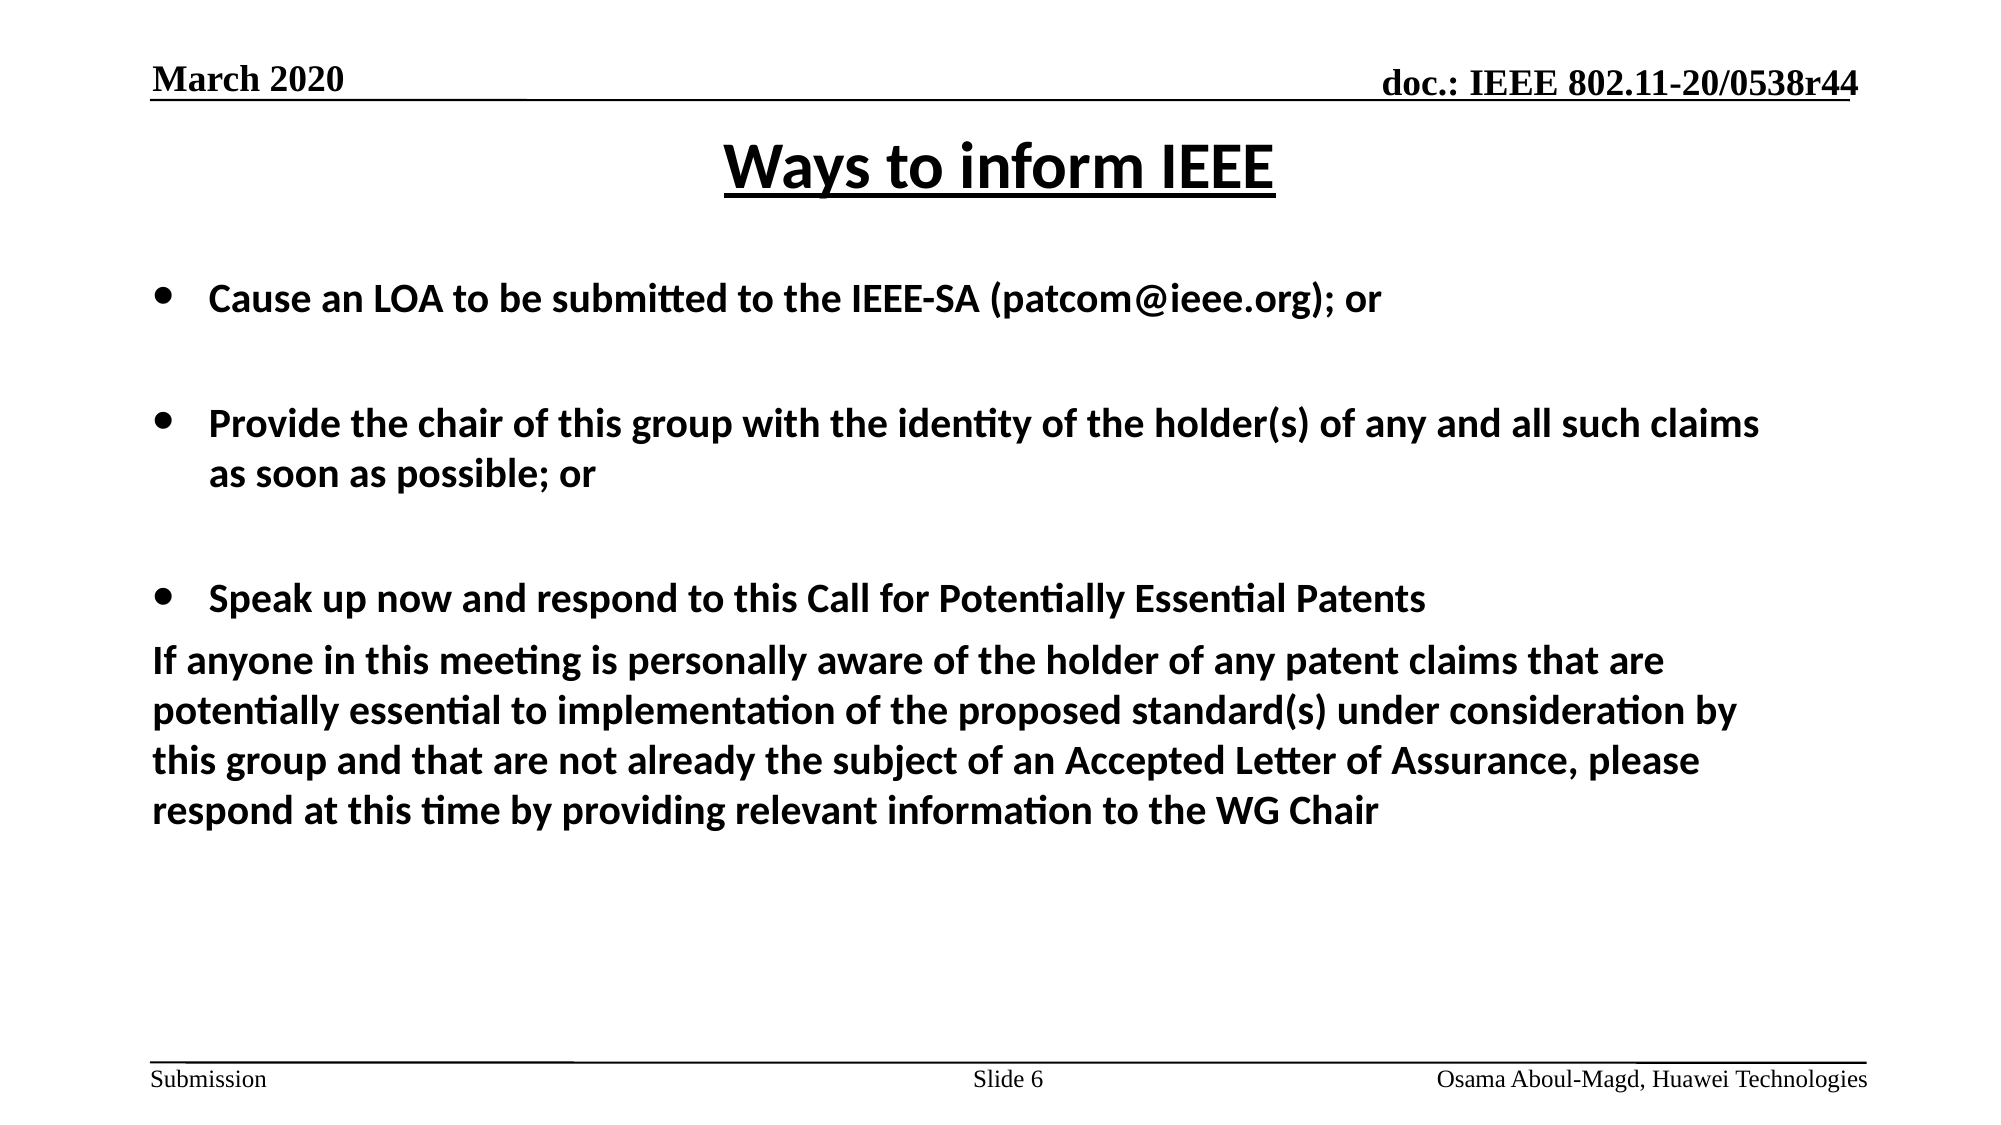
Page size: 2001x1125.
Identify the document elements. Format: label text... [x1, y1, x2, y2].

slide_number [152, 54, 563, 100]
list Cause an LOA to be submitted to the IEEE-SA (patcom@ieee.org); or Provide the chair of this group with the identity of the holder(s) of any and all such claims as soon as possible; or Speak up now and respond to this Call for Potentially Essential Patents If anyone in this meeting is personally aware of the holder of any patent claims that are potentially essential to implementation of the proposed standard(s) under consideration by this group and that are not already the subject of an Accepted Letter of Assurance, please respond at this time by providing relevant information to the WG Chair [137, 262, 1813, 938]
footer Osama Aboul-Magd, Huawei Technologies [1171, 1061, 1869, 1093]
title Ways to inform IEEE [362, 74, 1638, 250]
slide_number Slide 6 [950, 1061, 1067, 1123]
